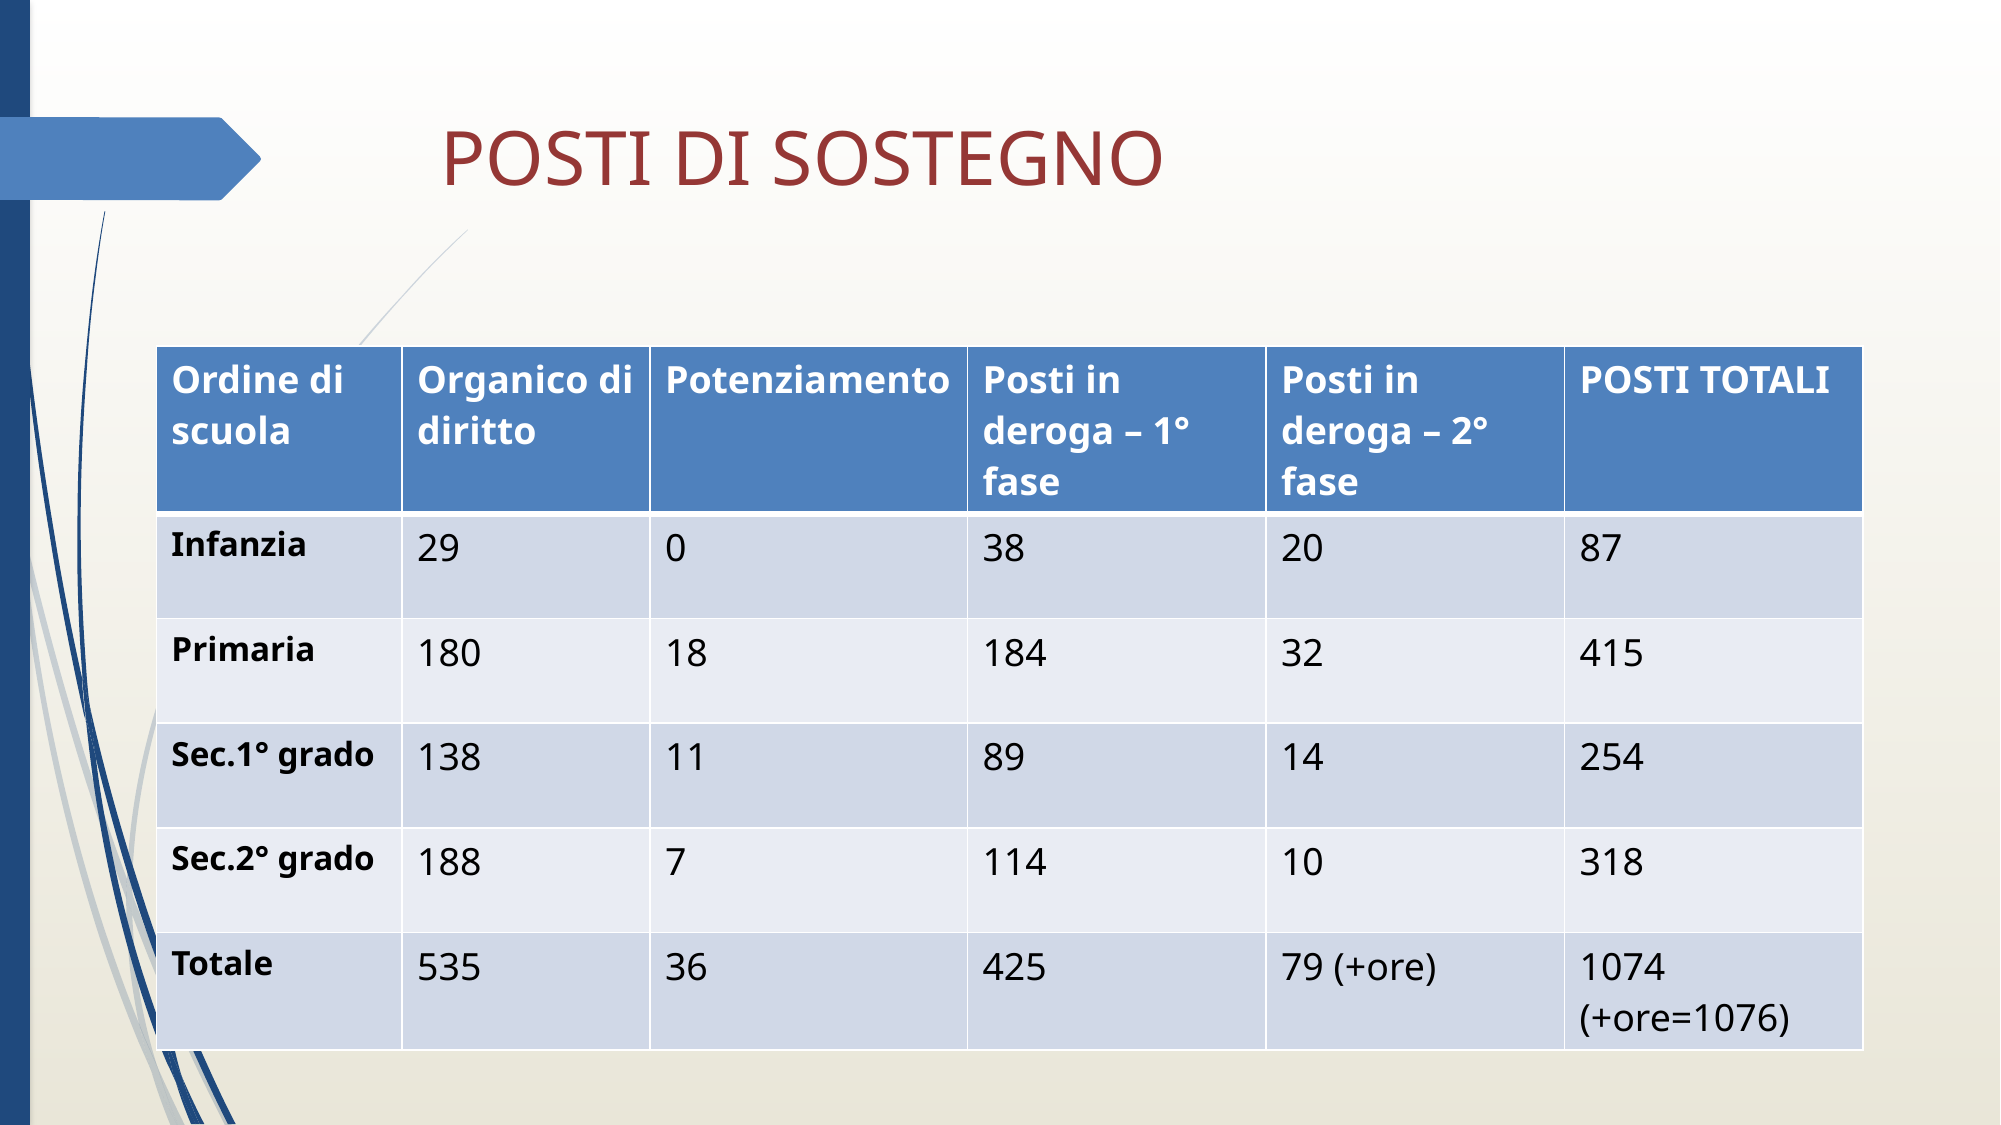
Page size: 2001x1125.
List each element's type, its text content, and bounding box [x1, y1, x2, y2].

table_cell 184 [968, 619, 1265, 722]
table_cell Primaria [157, 619, 401, 722]
table_cell 7 [651, 829, 967, 932]
table_header POSTI TOTALI [1565, 347, 1862, 511]
table_cell 20 [1267, 517, 1564, 618]
table_header Posti in deroga – 2° fase [1267, 347, 1564, 511]
table_cell 89 [968, 724, 1265, 827]
table_cell 18 [651, 619, 967, 722]
table_header Potenziamento [651, 347, 967, 511]
table_cell 36 [651, 933, 967, 1049]
table_cell 180 [403, 619, 649, 722]
table_cell 29 [403, 517, 649, 618]
table_cell 138 [403, 724, 649, 827]
table_cell 87 [1565, 517, 1862, 618]
table_header Organico di diritto [403, 347, 649, 511]
table_cell 1074 (+ore=1076) [1565, 933, 1862, 1049]
table_cell 254 [1565, 724, 1862, 827]
table_header Ordine di scuola [157, 347, 401, 511]
table_cell Infanzia [157, 517, 401, 618]
table_cell 425 [968, 933, 1265, 1049]
table_cell 318 [1565, 829, 1862, 932]
table_header Posti in deroga – 1° fase [968, 347, 1265, 511]
table_cell 14 [1267, 724, 1564, 827]
table_cell 79 (+ore) [1267, 933, 1564, 1049]
table_cell 535 [403, 933, 649, 1049]
table_cell 11 [651, 724, 967, 827]
table_cell 114 [968, 829, 1265, 932]
table_cell 0 [651, 517, 967, 618]
table_cell 32 [1267, 619, 1564, 722]
table_cell Totale [157, 933, 401, 1049]
table_cell 188 [403, 829, 649, 932]
table_cell 10 [1267, 829, 1564, 932]
title POSTI DI SOSTEGNO [425, 102, 1888, 313]
table_cell Sec.2° grado [157, 829, 401, 932]
table_cell 415 [1565, 619, 1862, 722]
table_cell Sec.1° grado [157, 724, 401, 827]
table_cell 38 [968, 517, 1265, 618]
